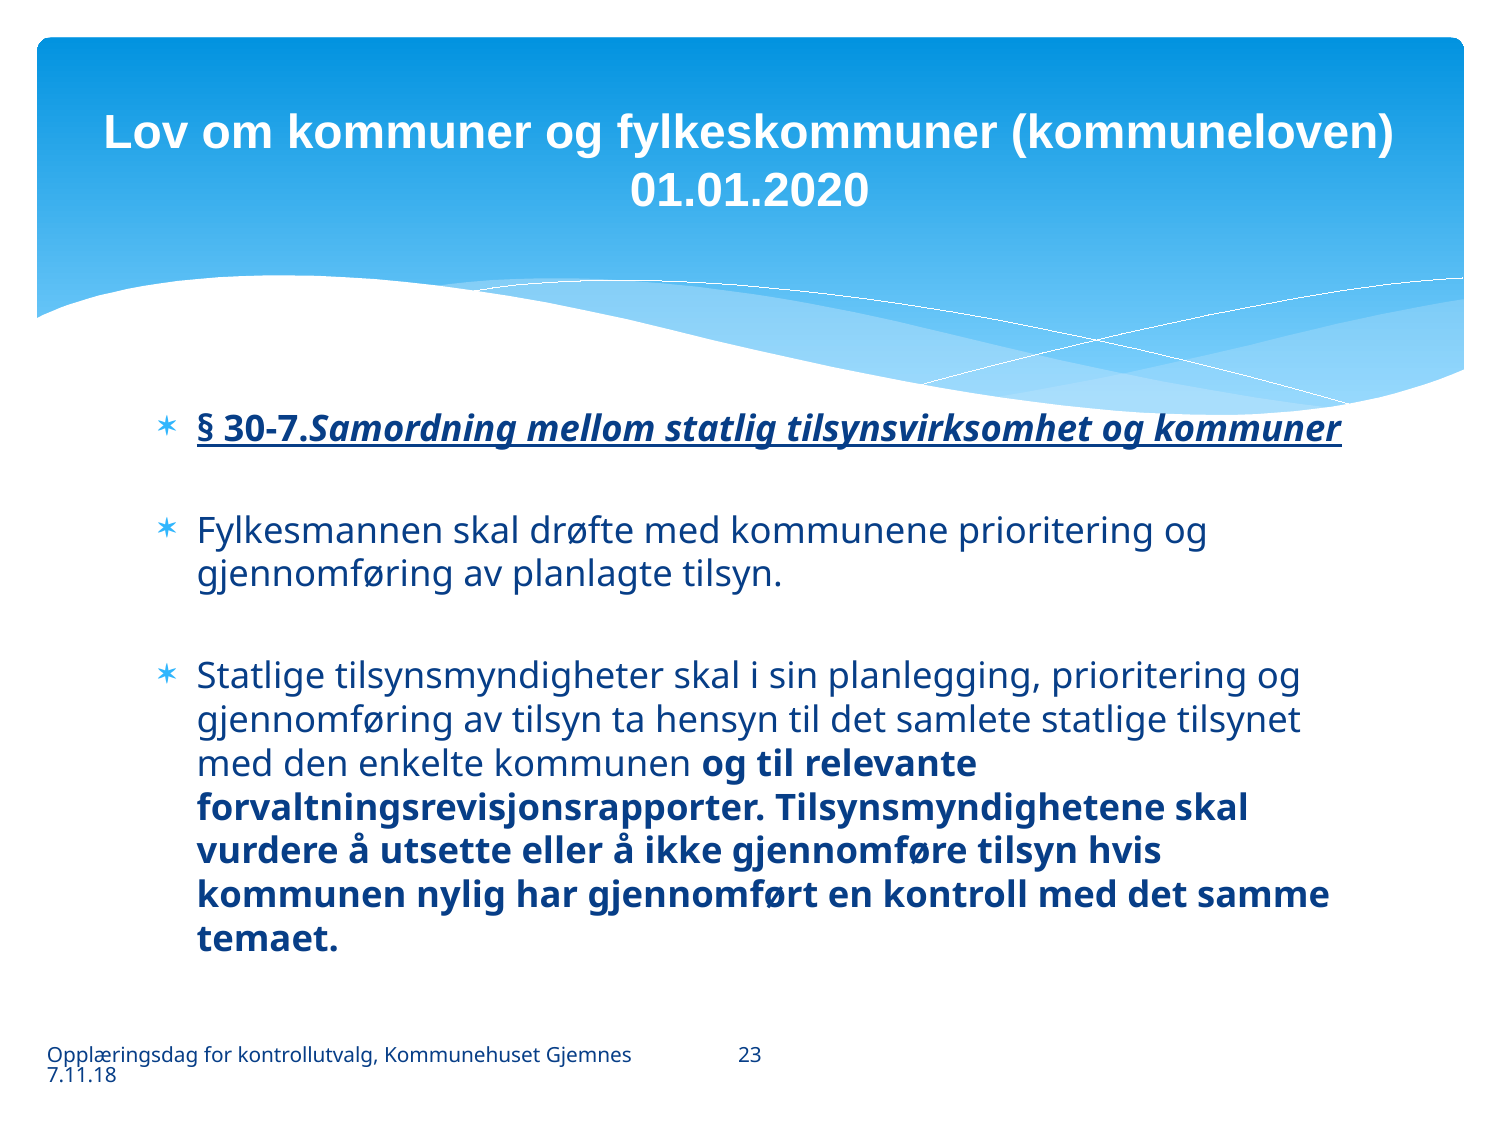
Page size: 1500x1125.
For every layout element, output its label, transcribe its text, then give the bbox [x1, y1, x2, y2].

slide_number 23 [654, 1025, 846, 1086]
title Lov om kommuner og fylkeskommuner (kommuneloven) 01.01.2020 [75, 55, 1425, 261]
list § 30-7.Samordning mellom statlig tilsynsvirksomhet og kommuner Fylkesmannen skal drøfte med kommunene prioritering og gjennomføring av planlagte tilsyn. Statlige tilsynsmyndigheter skal i sin planlegging, prioritering og gjennomføring av tilsyn ta hensyn til det samlete statlige tilsynet med den enkelte kommunen og til relevante forvaltningsrevisjonsrapporter. Tilsynsmyndighetene skal vurdere å utsette eller å ikke gjennomføre tilsyn hvis kommunen nylig har gjennomført en kontroll med det samme temaet. [143, 397, 1359, 1005]
footer Opplæringsdag for kontrollutvalg, Kommunehuset Gjemnes 7.11.18 [31, 1025, 653, 1086]
